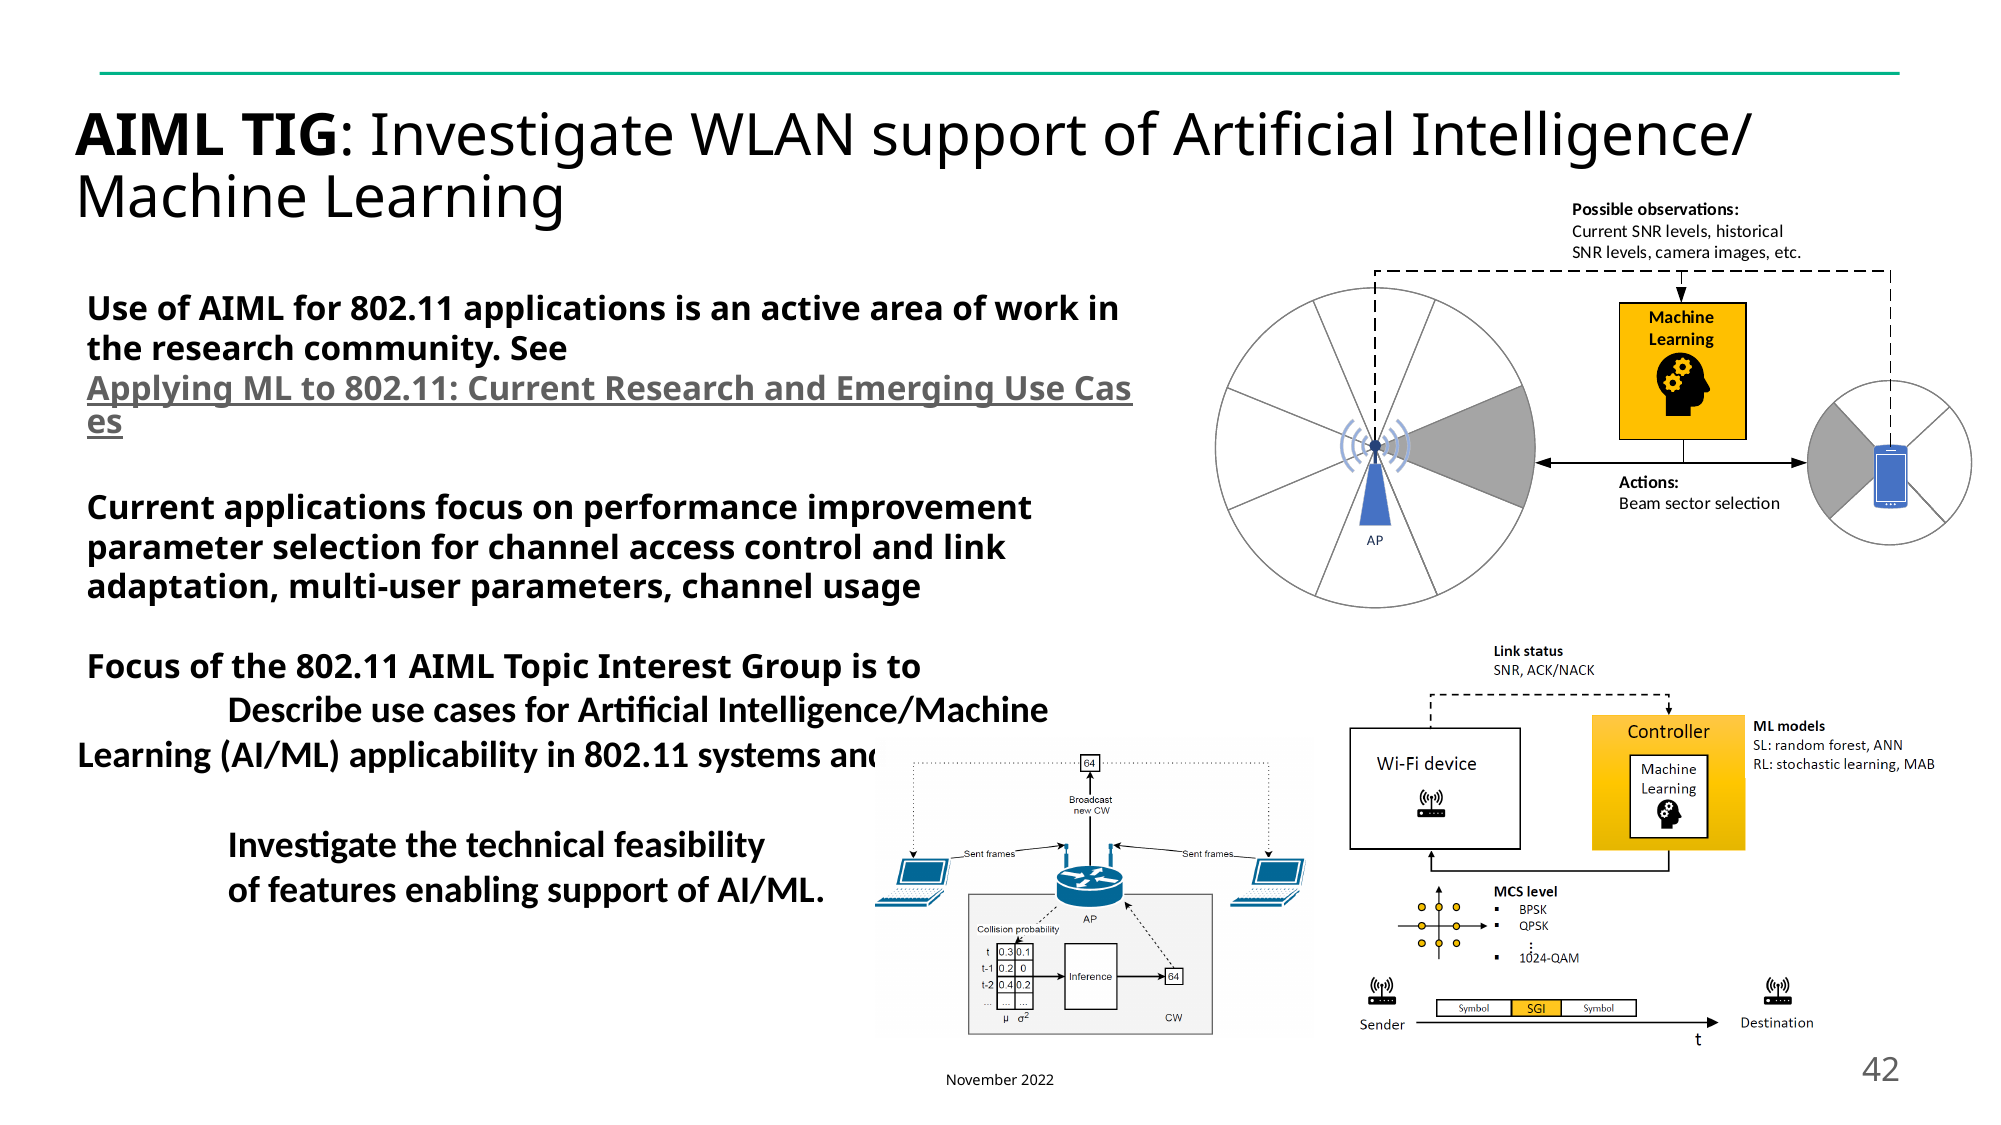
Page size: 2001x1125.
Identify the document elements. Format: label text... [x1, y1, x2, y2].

slide_number 42 [1812, 1055, 1900, 1093]
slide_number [918, 1054, 1082, 1089]
picture [1212, 191, 1973, 610]
title AIML TIG: Investigate WLAN support of Artificial Intelligence/ Machine Learning [75, 104, 1800, 186]
picture [1337, 635, 1940, 1055]
text_box Use of AIML for 802.11 applications is an active area of work in the research community. See Applying ML to 802.11: Current Research and Emerging Use Cases Current applications focus on performance improvement parameter selection for channel access control and link adaptation, multi-user parameters, channel usage Focus of the 802.11 AIML Topic Interest Group is to Describe use cases for Artificial Intelligence/Machine Learning (AI/ML) applicability in 802.11 systems and Investigate the technical feasibility of features enabling support of AI/ML. [25, 280, 1163, 988]
picture [874, 737, 1314, 1038]
